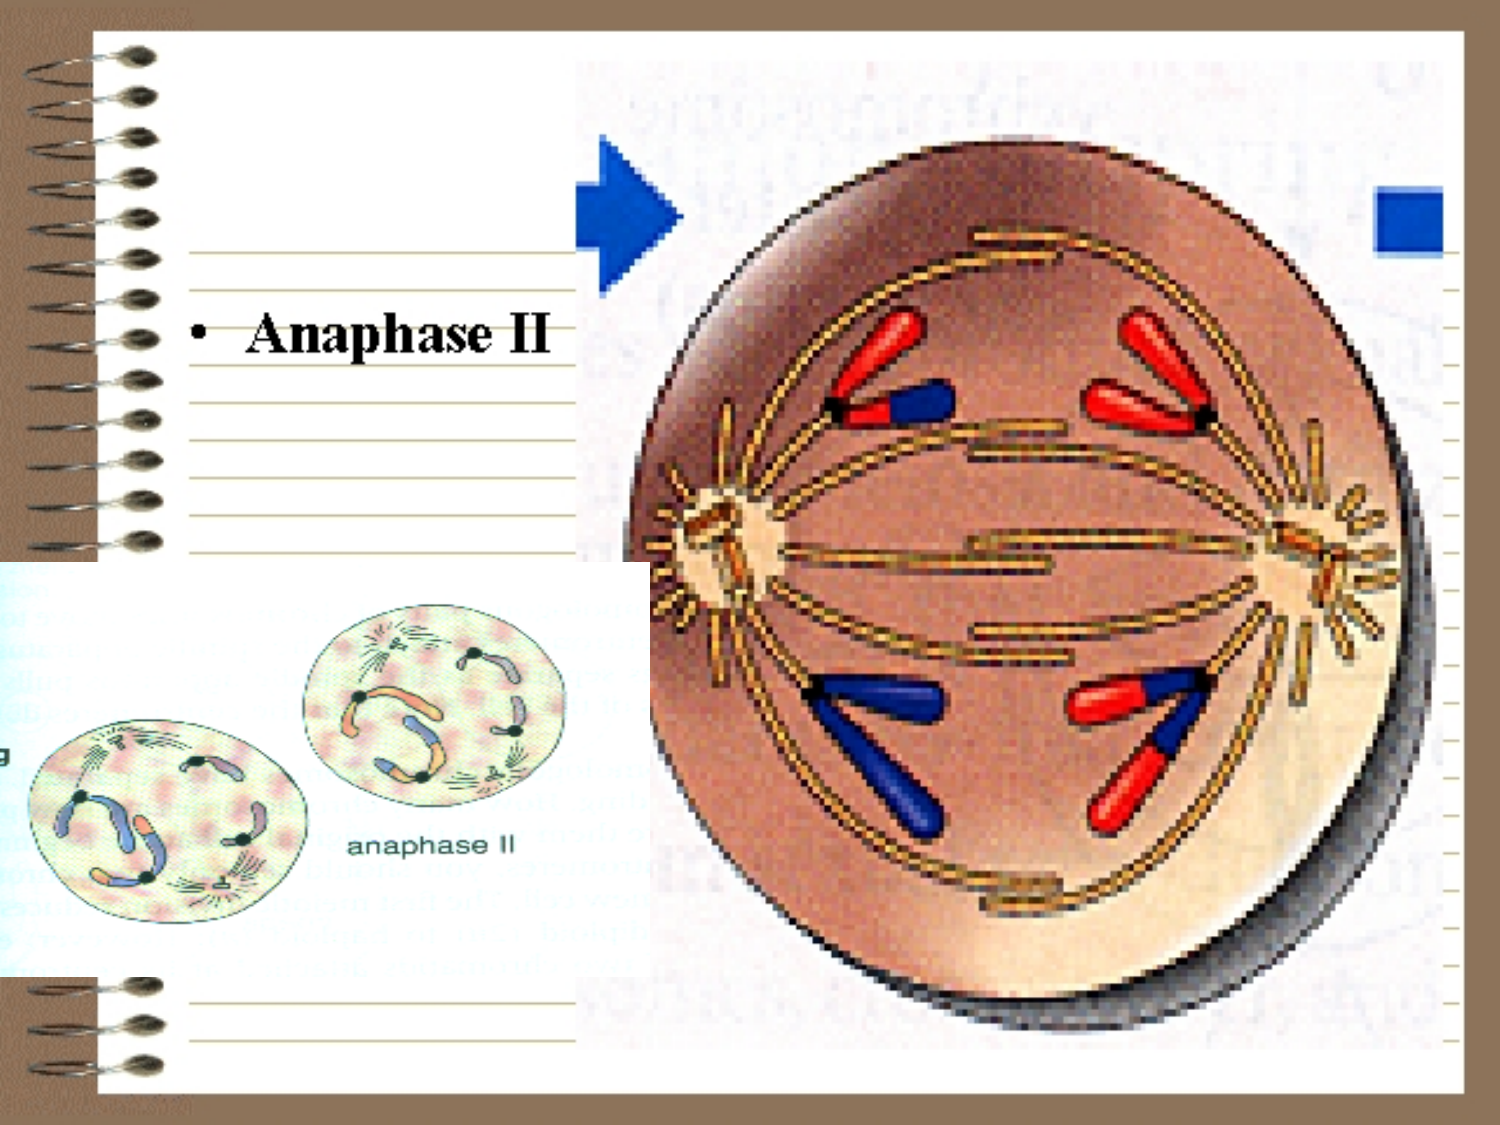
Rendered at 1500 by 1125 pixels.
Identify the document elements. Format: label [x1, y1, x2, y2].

picture [0, 562, 651, 978]
list [0, 0, 1500, 1125]
